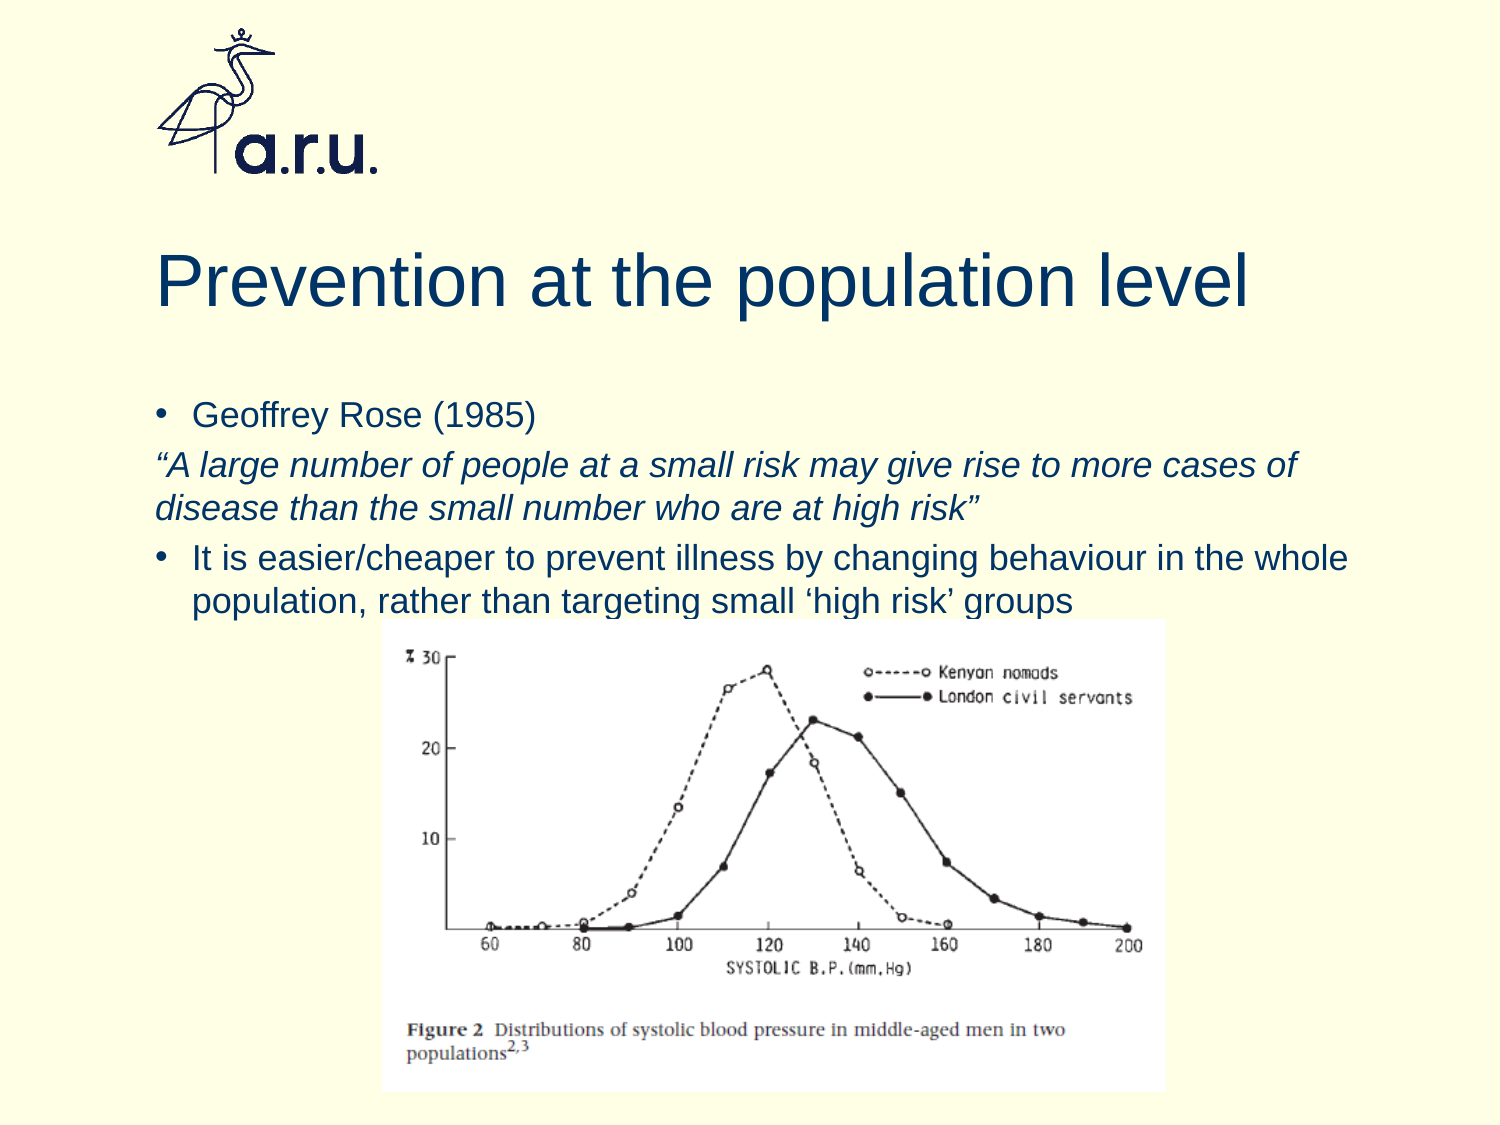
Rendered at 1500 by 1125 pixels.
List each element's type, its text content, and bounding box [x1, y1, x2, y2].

list Geoffrey Rose (1985) “A large number of people at a small risk may give rise to more cases of disease than the small number who are at high risk” It is easier/cheaper to prevent illness by changing behaviour in the whole population, rather than targeting small ‘high risk’ groups [140, 383, 1397, 630]
picture [156, 28, 377, 174]
title Prevention at the population level [140, 203, 1397, 362]
picture [382, 619, 1167, 1092]
